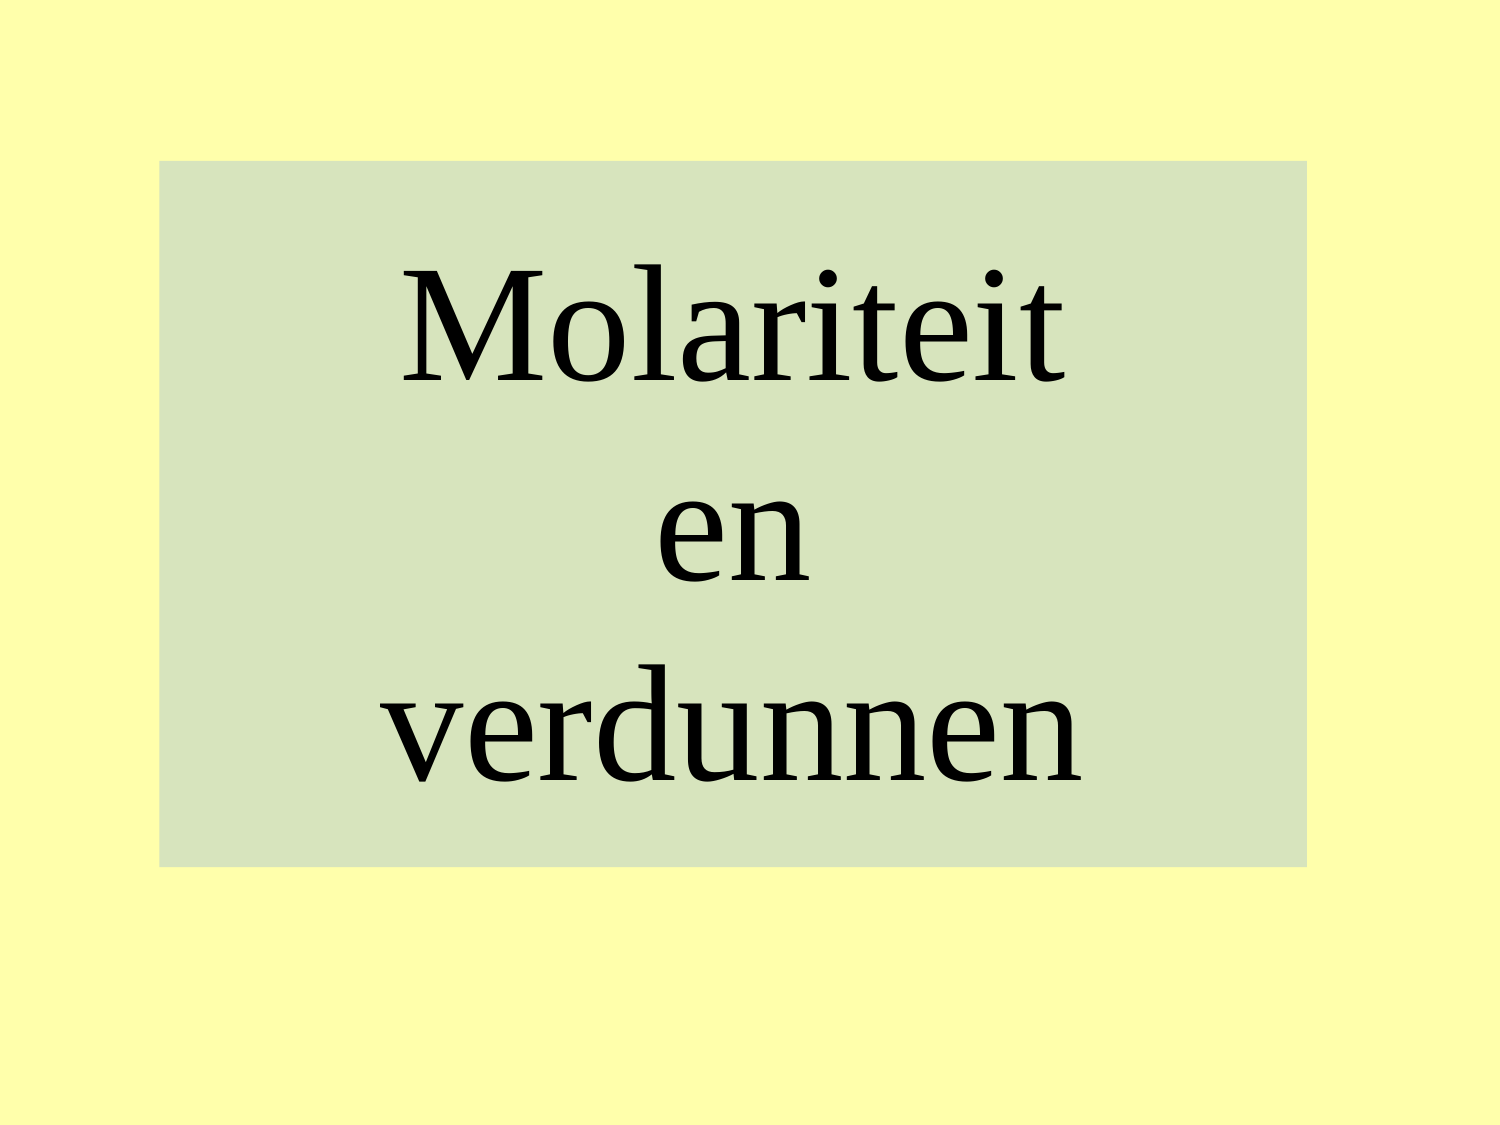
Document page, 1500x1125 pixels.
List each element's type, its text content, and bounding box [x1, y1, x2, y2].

title Molariteit en verdunnen [159, 160, 1307, 868]
